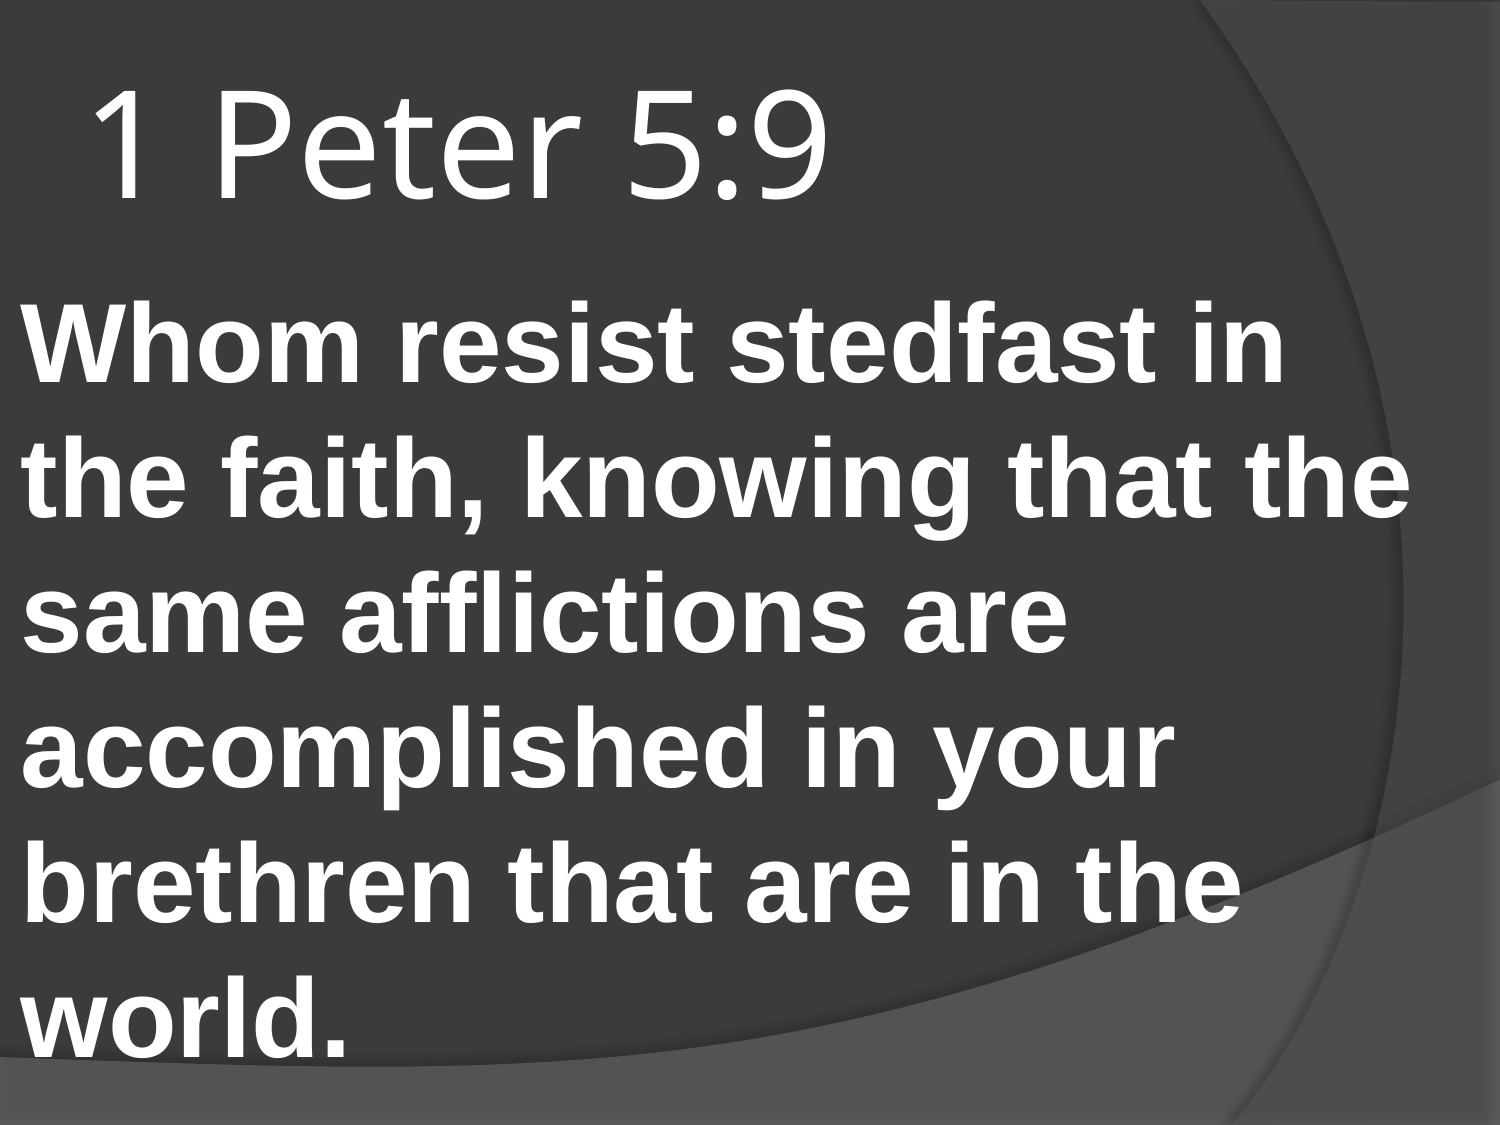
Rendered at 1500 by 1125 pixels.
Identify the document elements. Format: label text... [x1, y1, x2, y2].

title 1 Peter 5:9 [75, 45, 1300, 233]
list Whom resist stedfast in the faith, knowing that the same afflictions are accomplished in your brethren that are in the world. [0, 262, 1488, 1125]
